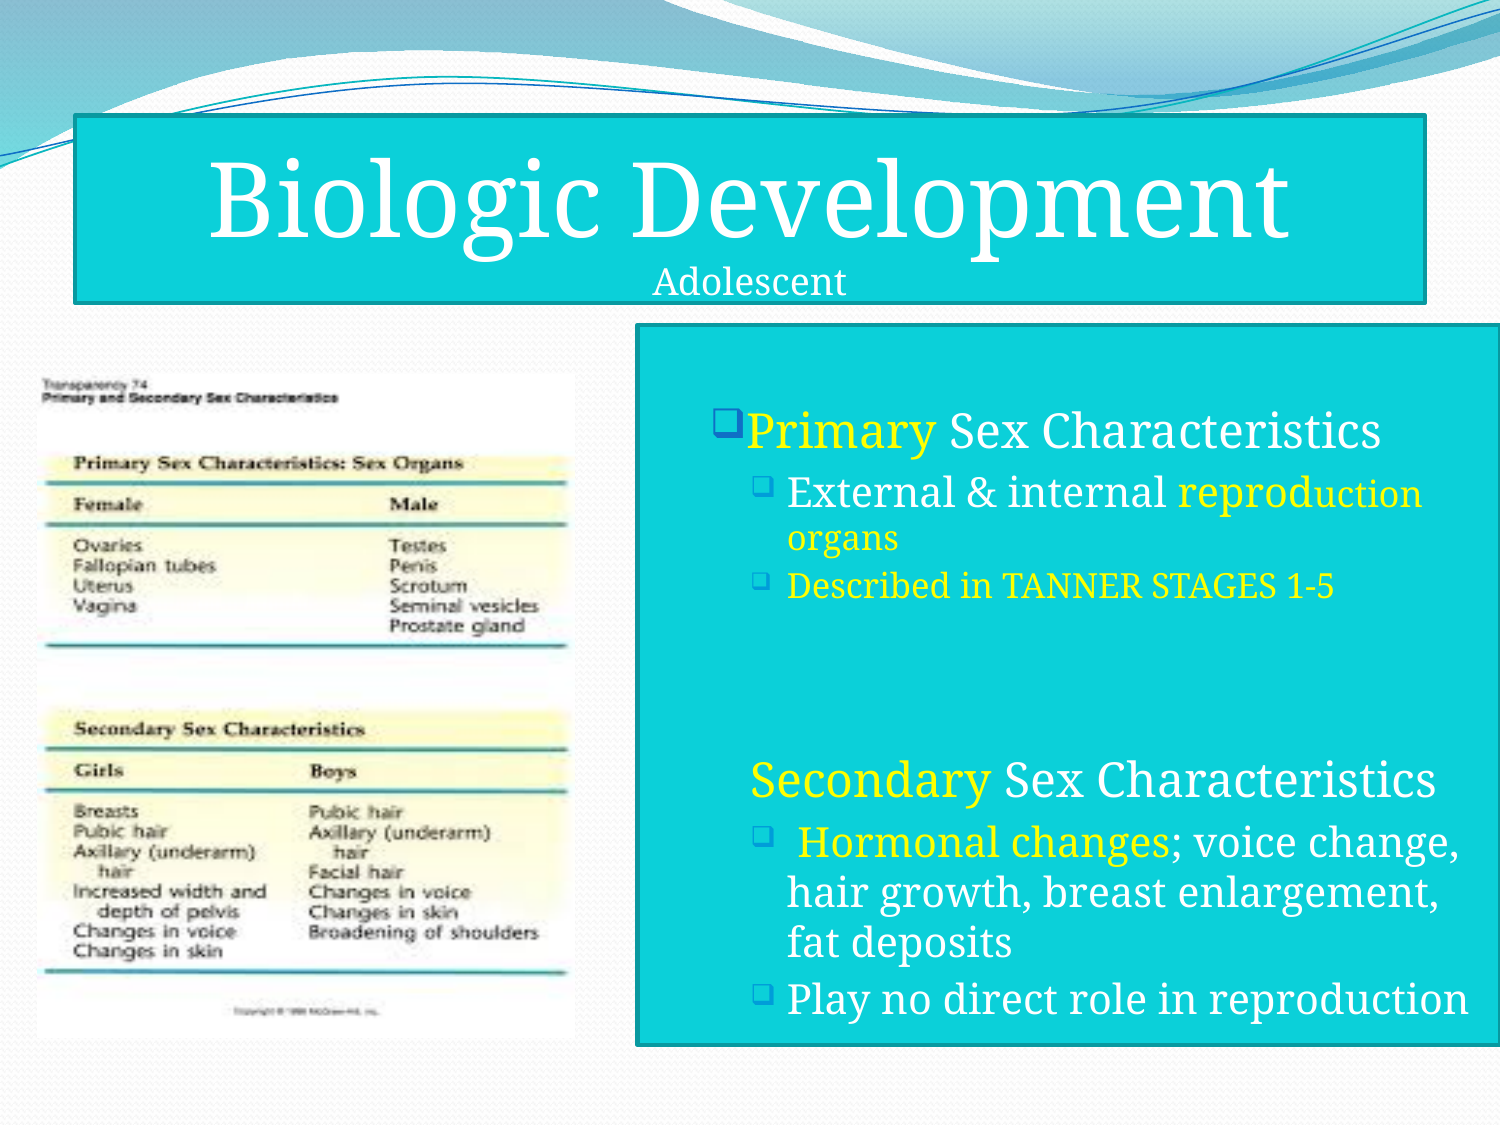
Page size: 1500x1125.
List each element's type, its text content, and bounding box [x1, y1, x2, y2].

picture [37, 374, 576, 1038]
title Biologic Development Adolescent [73, 113, 1427, 305]
list Primary Sex Characteristics External & internal reproduction organs Described in TANNER STAGES 1-5 Secondary Sex Characteristics Hormonal changes; voice change, hair growth, breast enlargement, fat deposits Play no direct role in reproduction [635, 323, 1500, 1047]
